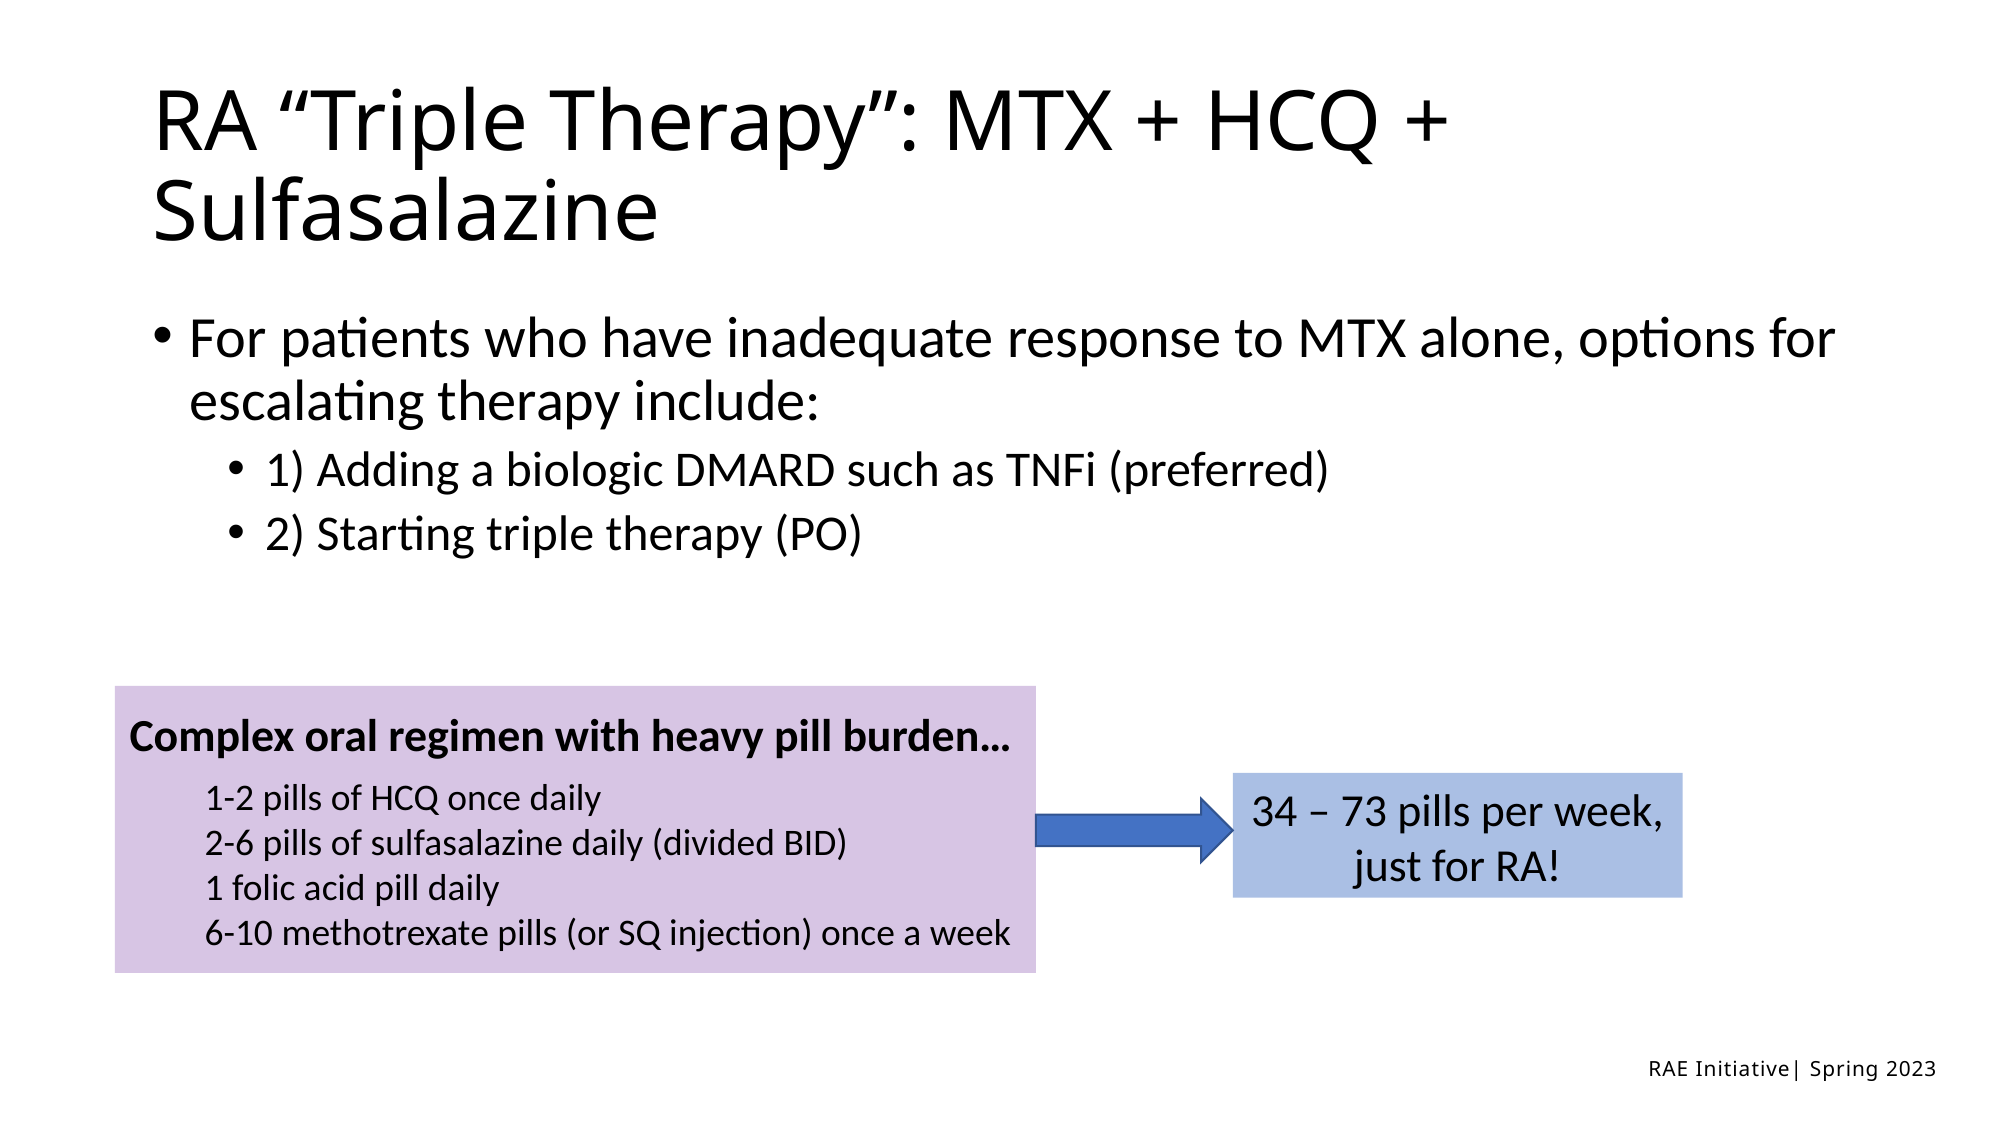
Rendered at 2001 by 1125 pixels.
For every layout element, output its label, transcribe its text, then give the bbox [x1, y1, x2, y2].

list For patients who have inadequate response to MTX alone, options for escalating therapy include: 1) Adding a biologic DMARD such as TNFi (preferred) 2) Starting triple therapy (PO) [137, 299, 1863, 636]
text_box 34 – 73 pills per week, just for RA! [1232, 772, 1683, 898]
text_box [1034, 796, 1235, 865]
text_box Complex oral regimen with heavy pill burden… 1-2 pills of HCQ once daily 2-6 pills of sulfasalazine daily (divided BID) 1 folic acid pill daily 6-10 methotrexate pills (or SQ injection) once a week [114, 685, 1036, 973]
text_box RAE Initiative| Spring 2023 [1563, 1055, 1937, 1081]
title RA “Triple Therapy”: MTX + HCQ + Sulfasalazine [137, 59, 1863, 278]
